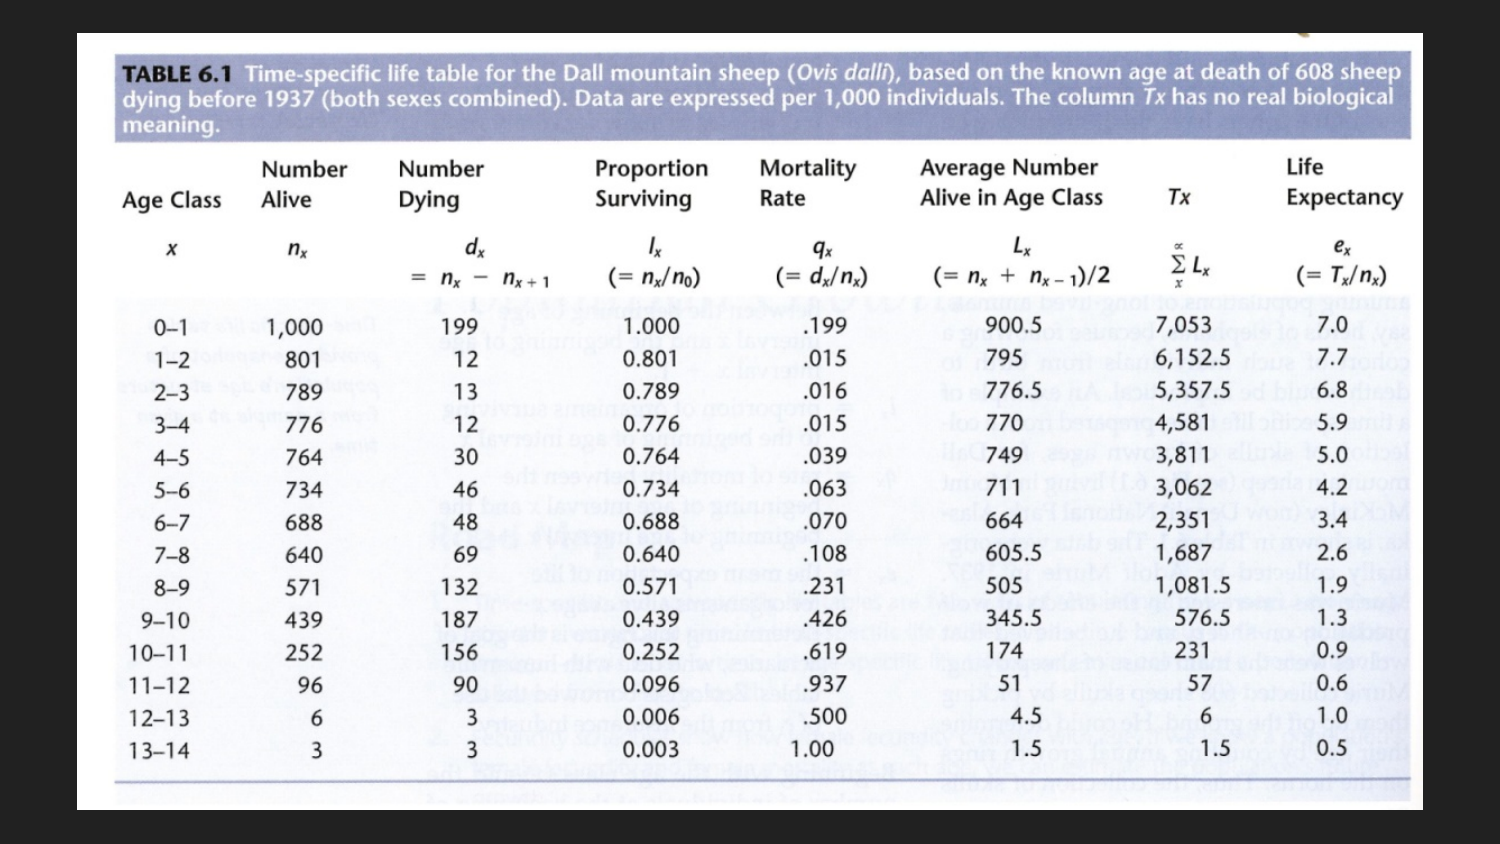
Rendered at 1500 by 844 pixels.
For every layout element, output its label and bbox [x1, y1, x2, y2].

picture [77, 33, 1423, 810]
